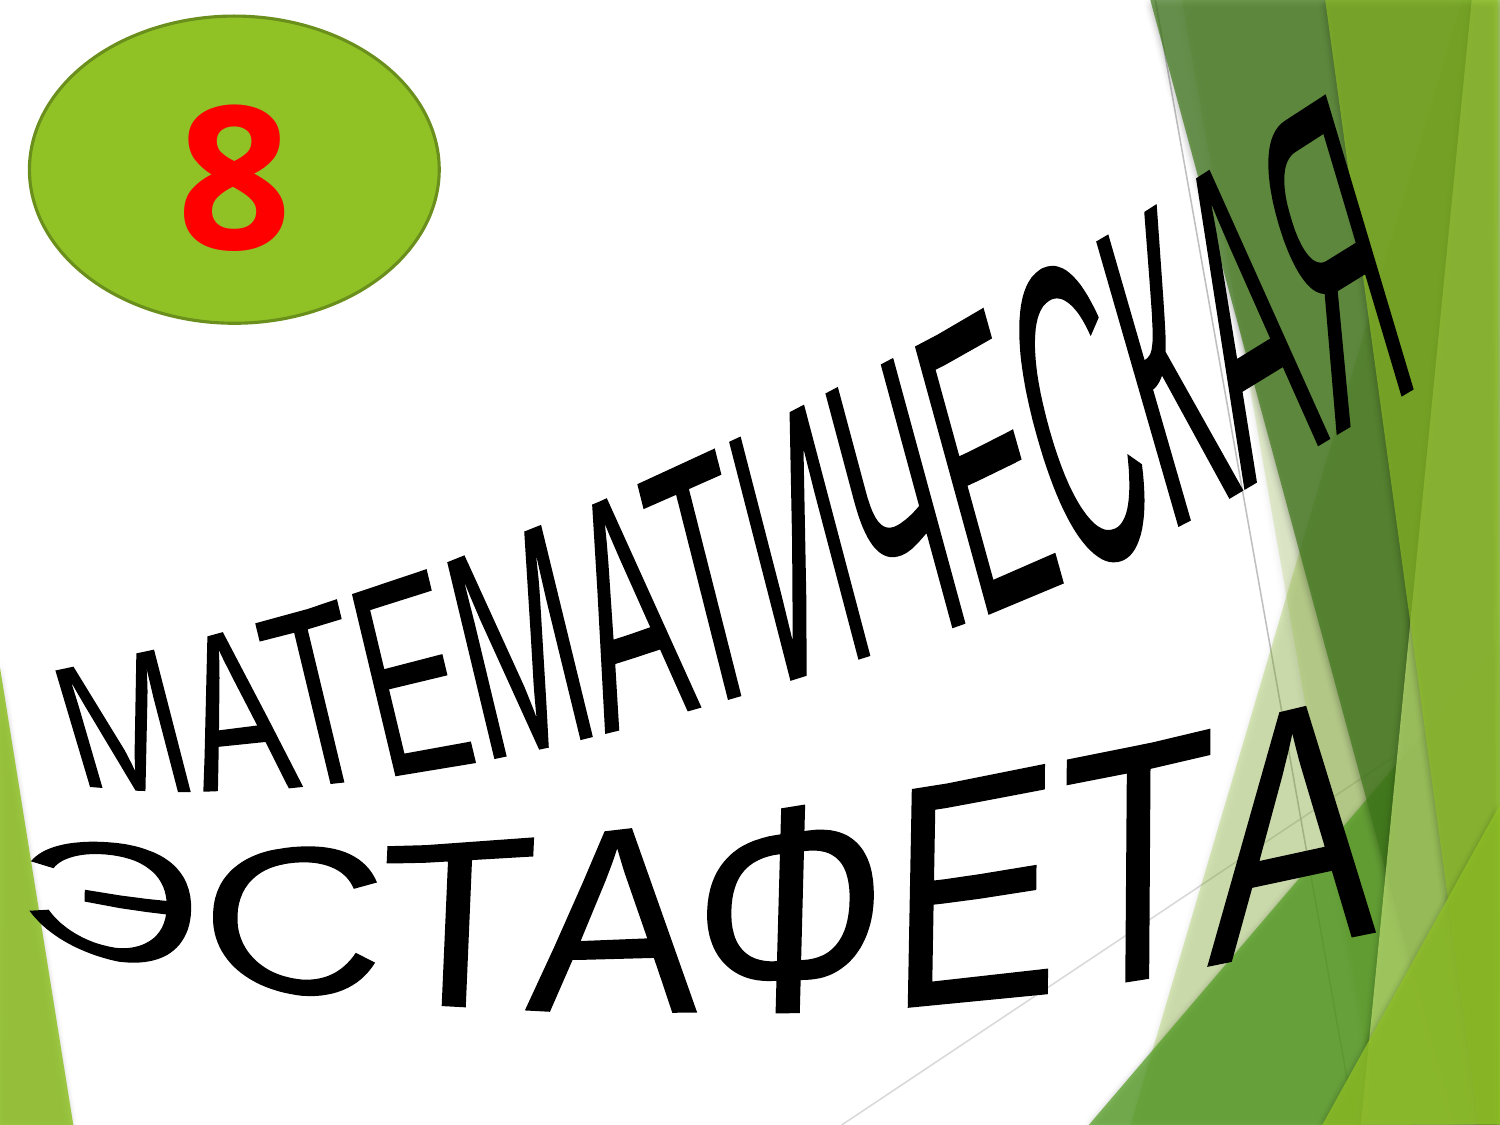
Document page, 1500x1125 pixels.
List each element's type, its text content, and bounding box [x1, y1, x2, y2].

text_box [88, 574, 1199, 700]
text_box [112, 503, 1294, 599]
text_box 8 [27, 14, 441, 325]
